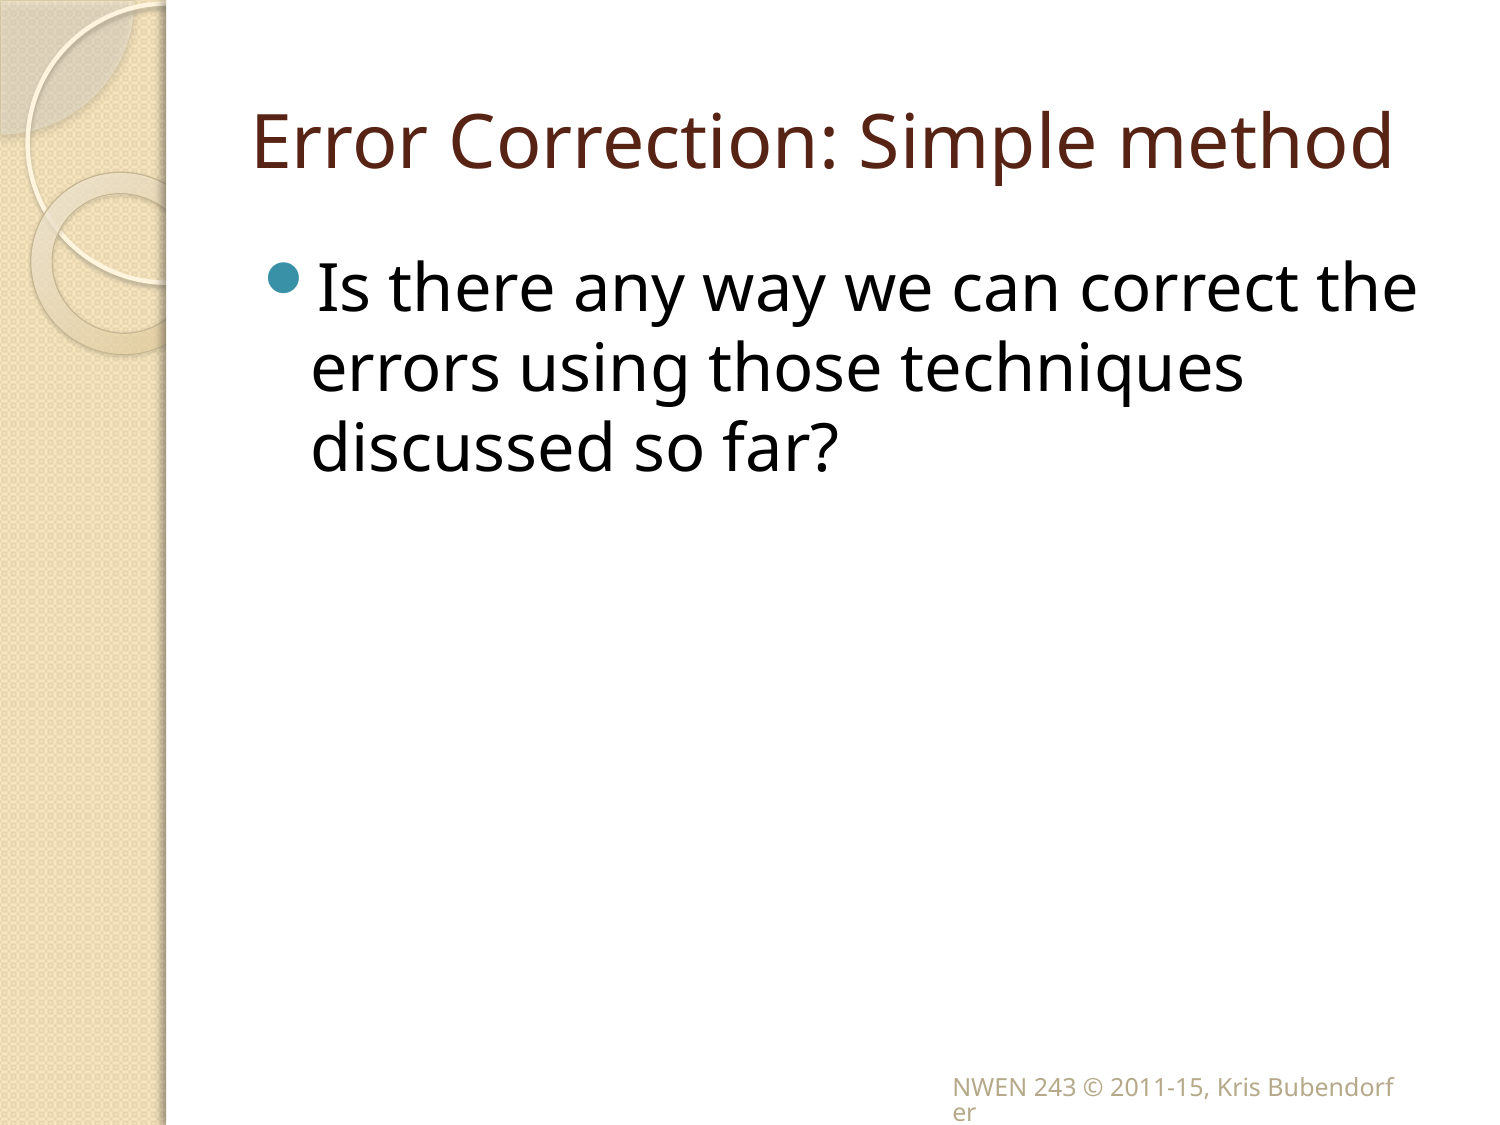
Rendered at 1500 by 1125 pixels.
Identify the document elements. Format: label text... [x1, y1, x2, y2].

footer NWEN 243 © 2011-15, Kris Bubendorfer [937, 1034, 1413, 1113]
title Error Correction: Simple method [235, 45, 1466, 233]
list Is there any way we can correct the errors using those techniques discussed so far? [235, 237, 1466, 1025]
